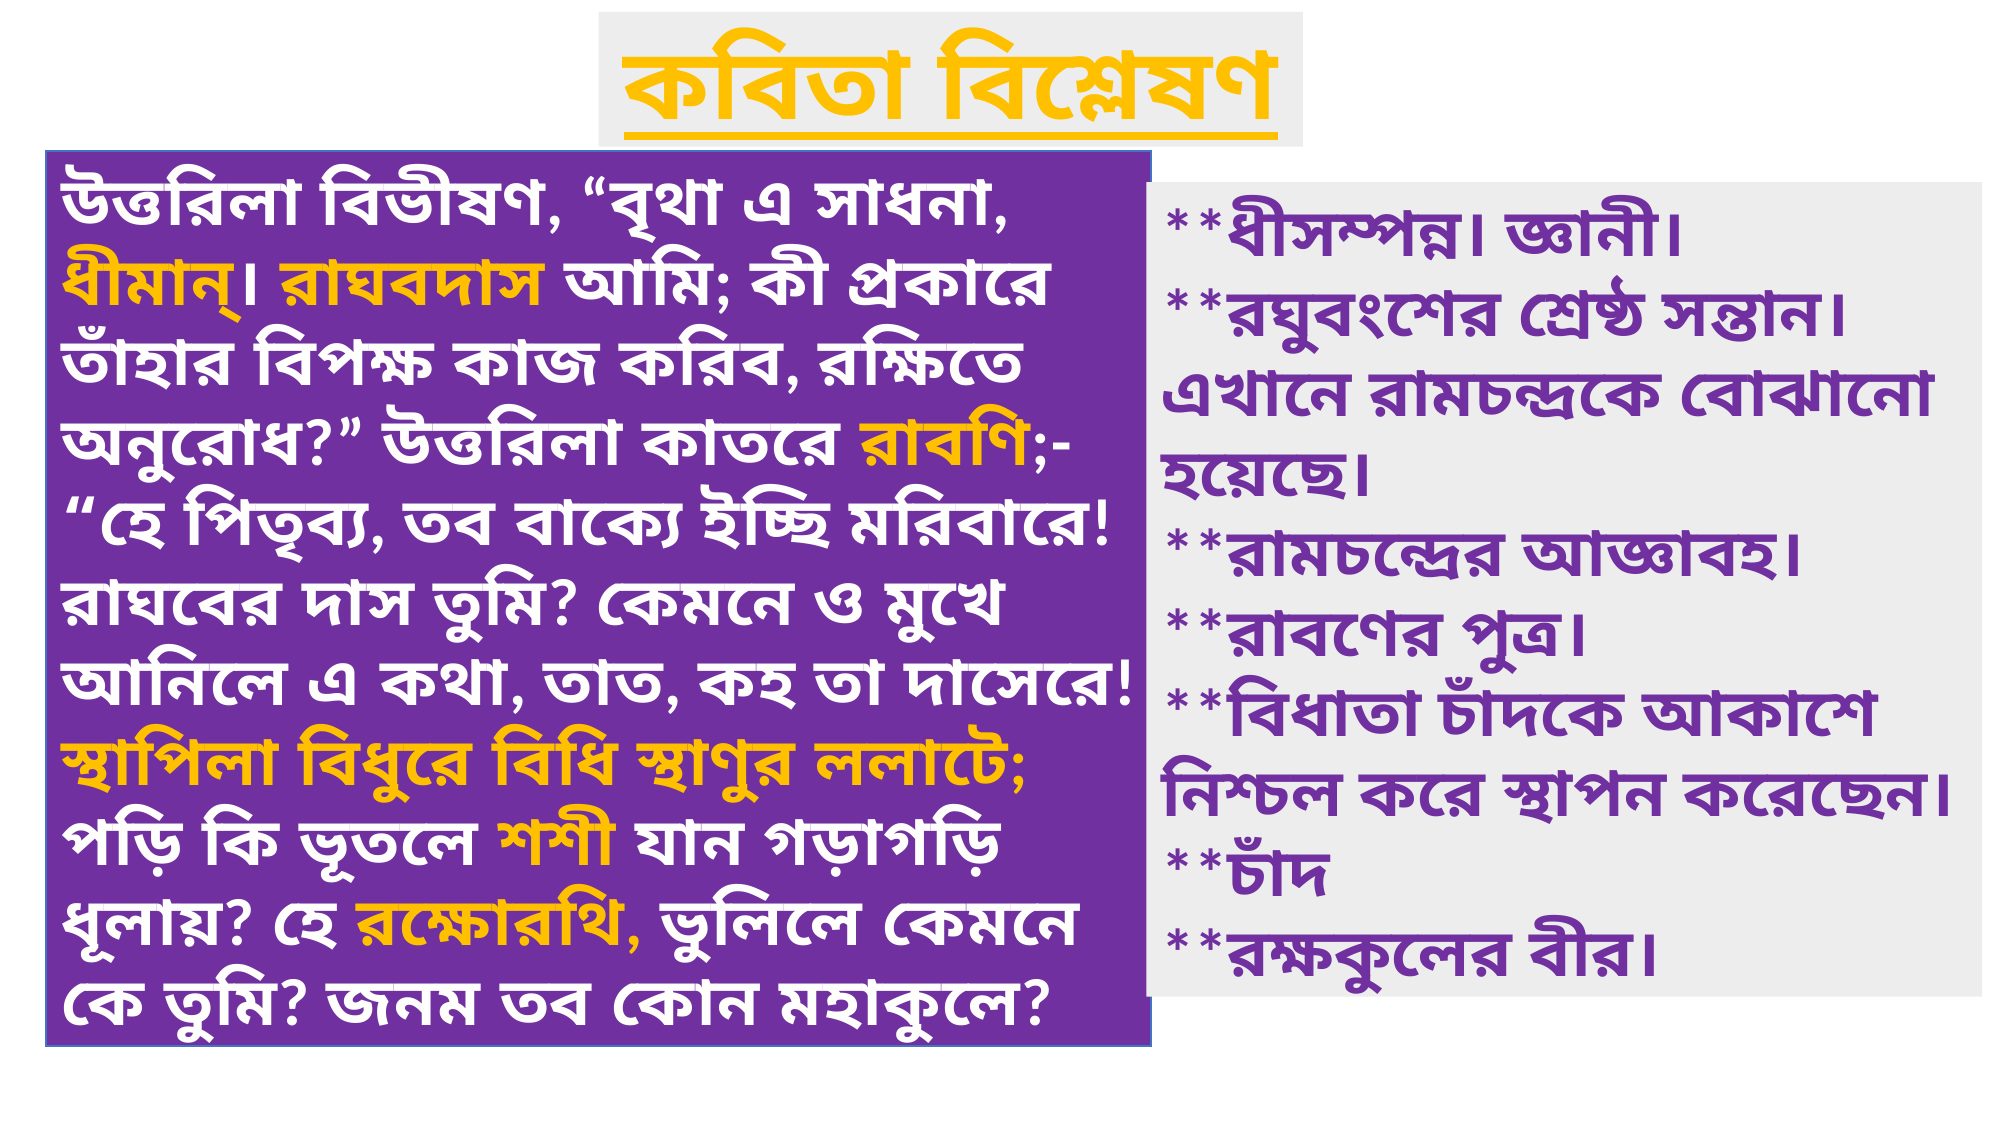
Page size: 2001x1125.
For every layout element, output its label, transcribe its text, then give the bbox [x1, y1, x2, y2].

text_box **ধীসম্পন্ন। জ্ঞানী। **রঘুবংশের শ্রেষ্ঠ সন্তান। এখানে রামচন্দ্রকে বোঝানো হয়েছে। **রামচন্দ্রের আজ্ঞাবহ। **রাবণের পুত্র। **বিধাতা চাঁদকে আকাশে নিশ্চল করে স্থাপন করেছেন। **চাঁদ **রক্ষকুলের বীর। [1146, 182, 1983, 997]
text_box উত্তরিলা বিভীষণ, “বৃথা এ সাধনা, ধীমান্। রাঘবদাস আমি; কী প্রকারে তাঁহার বিপক্ষ কাজ করিব, রক্ষিতে অনুরোধ?” উত্তরিলা কাতরে রাবণি;- “হে পিতৃব্য, তব বাক্যে ইচ্ছি মরিবারে! রাঘবের দাস তুমি? কেমনে ও মুখে আনিলে এ কথা, তাত, কহ তা দাসেরে! স্থাপিলা বিধুরে বিধি স্থাণুর ললাটে; পড়ি কি ভূতলে শশী যান গড়াগড়ি ধূলায়? হে রক্ষোরথি, ভুলিলে কেমনে কে তুমি? জনম তব কোন মহাকুলে? [45, 150, 1152, 1047]
text_box কবিতা বিশ্লেষণ [598, 11, 1303, 147]
